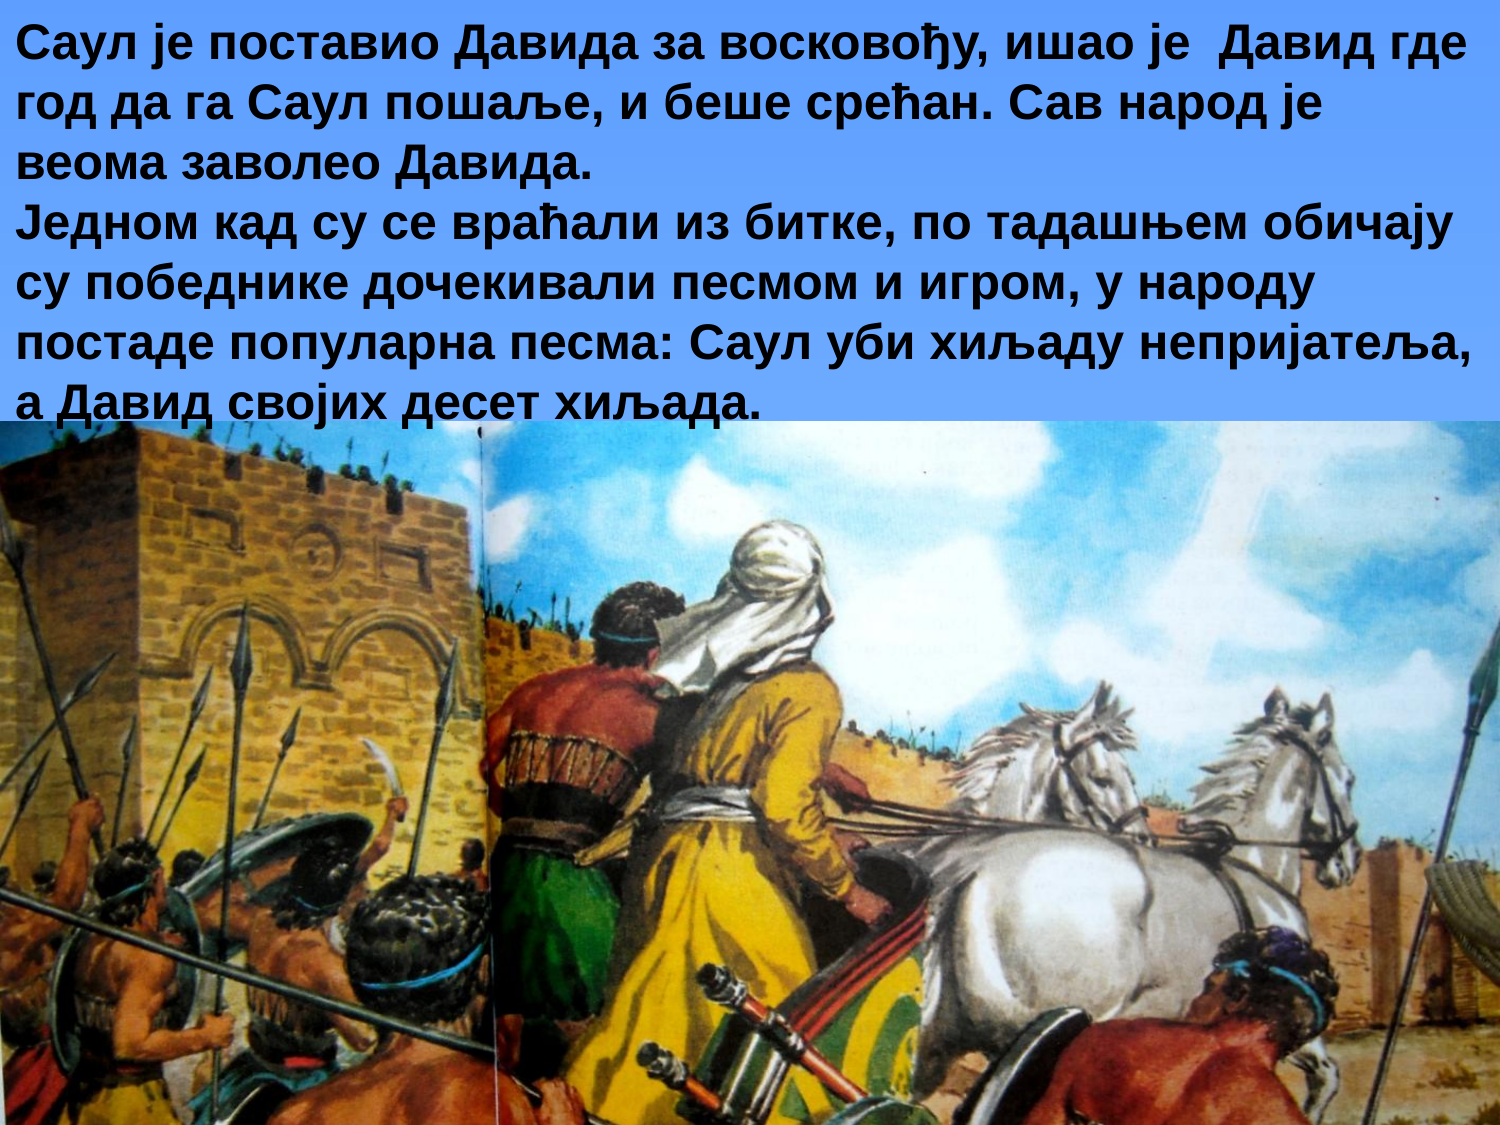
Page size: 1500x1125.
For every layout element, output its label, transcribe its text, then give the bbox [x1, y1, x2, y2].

text_box Саул је поставио Давида за восковођу, ишао је Давид где год да га Саул пошаље, и беше срећан. Сав народ је веома заволео Давида. Једном кад су се враћали из битке, по тадашњем обичају су победнике дочекивали песмом и игром, у народу постаде популарна песма: Саул уби хиљаду непријатеља, а Давид својих десет хиљада. [0, 2, 1500, 415]
picture [0, 423, 1500, 1125]
